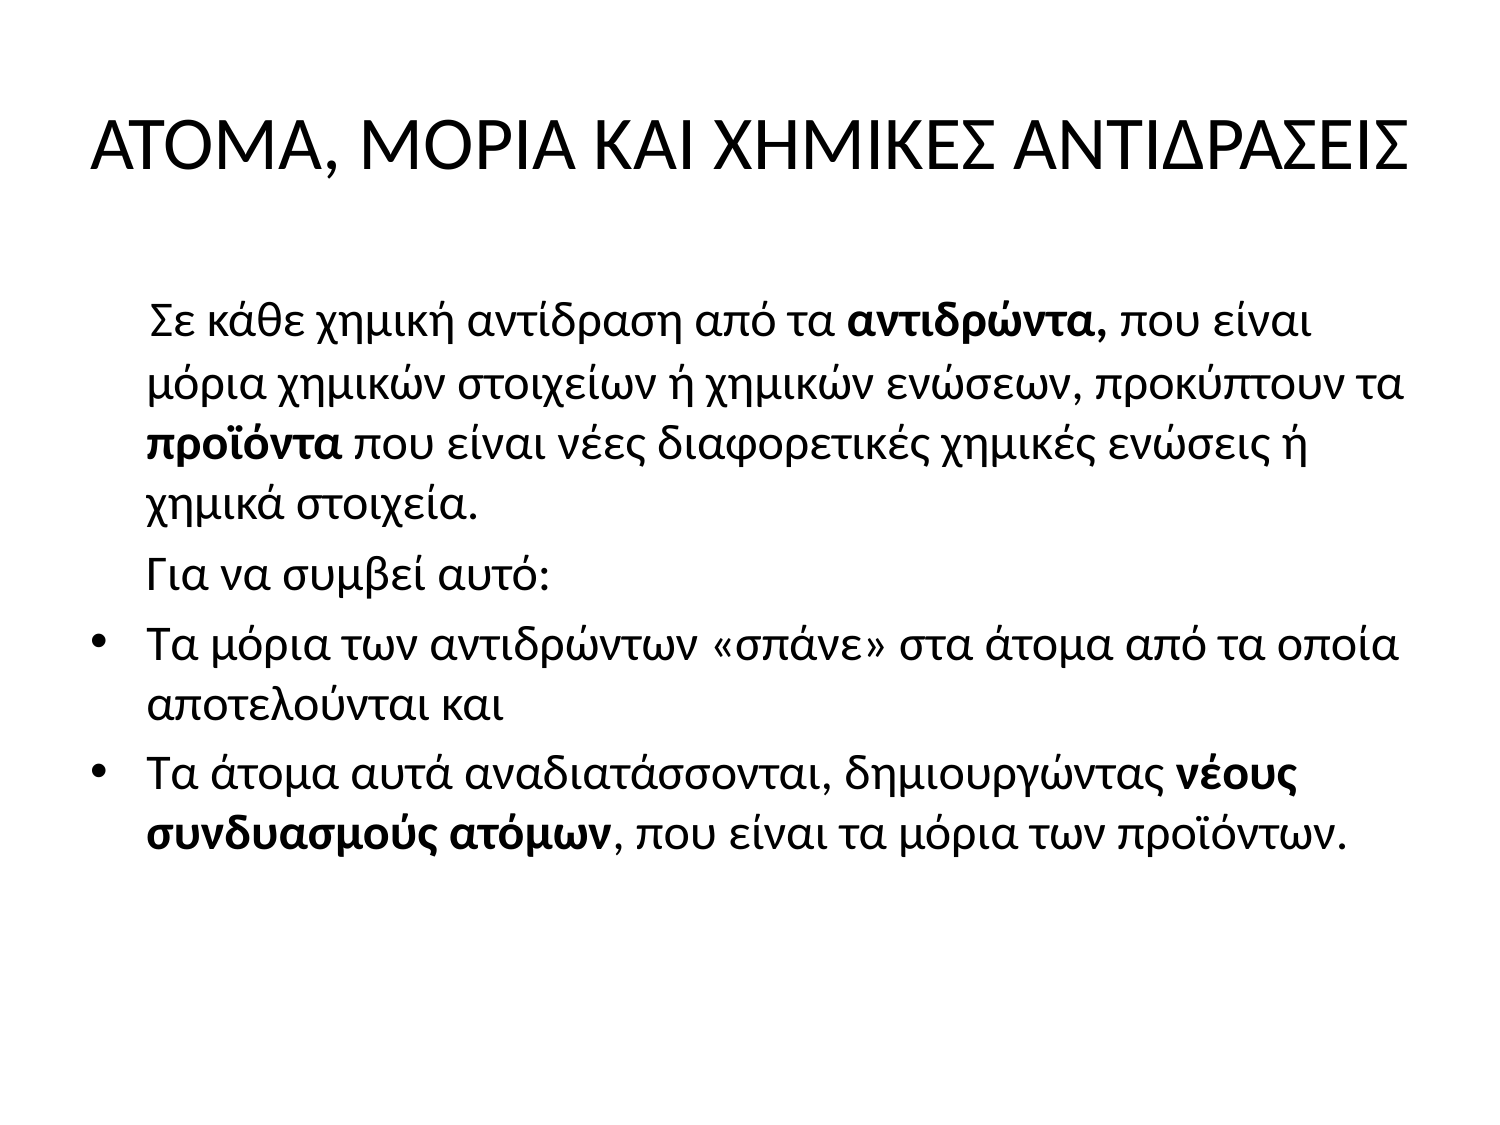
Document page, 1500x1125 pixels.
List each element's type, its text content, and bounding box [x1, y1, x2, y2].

list Σε κάθε χημική αντίδραση από τα αντιδρώντα, που είναι μόρια χημικών στοιχείων ή χημικών ενώσεων, προκύπτουν τα προϊόντα που είναι νέες διαφορετικές χημικές ενώσεις ή χημικά στοιχεία. Για να συμβεί αυτό: Τα μόρια των αντιδρώντων «σπάνε» στα άτομα από τα οποία αποτελούνται και Τα άτομα αυτά αναδιατάσσονται, δημιουργώντας νέους συνδυασμούς ατόμων, που είναι τα μόρια των προϊόντων. [75, 262, 1425, 1005]
title ΑΤΟΜΑ, ΜΟΡΙΑ ΚΑΙ ΧΗΜΙΚΕΣ ΑΝΤΙΔΡΑΣΕΙΣ [75, 45, 1425, 233]
